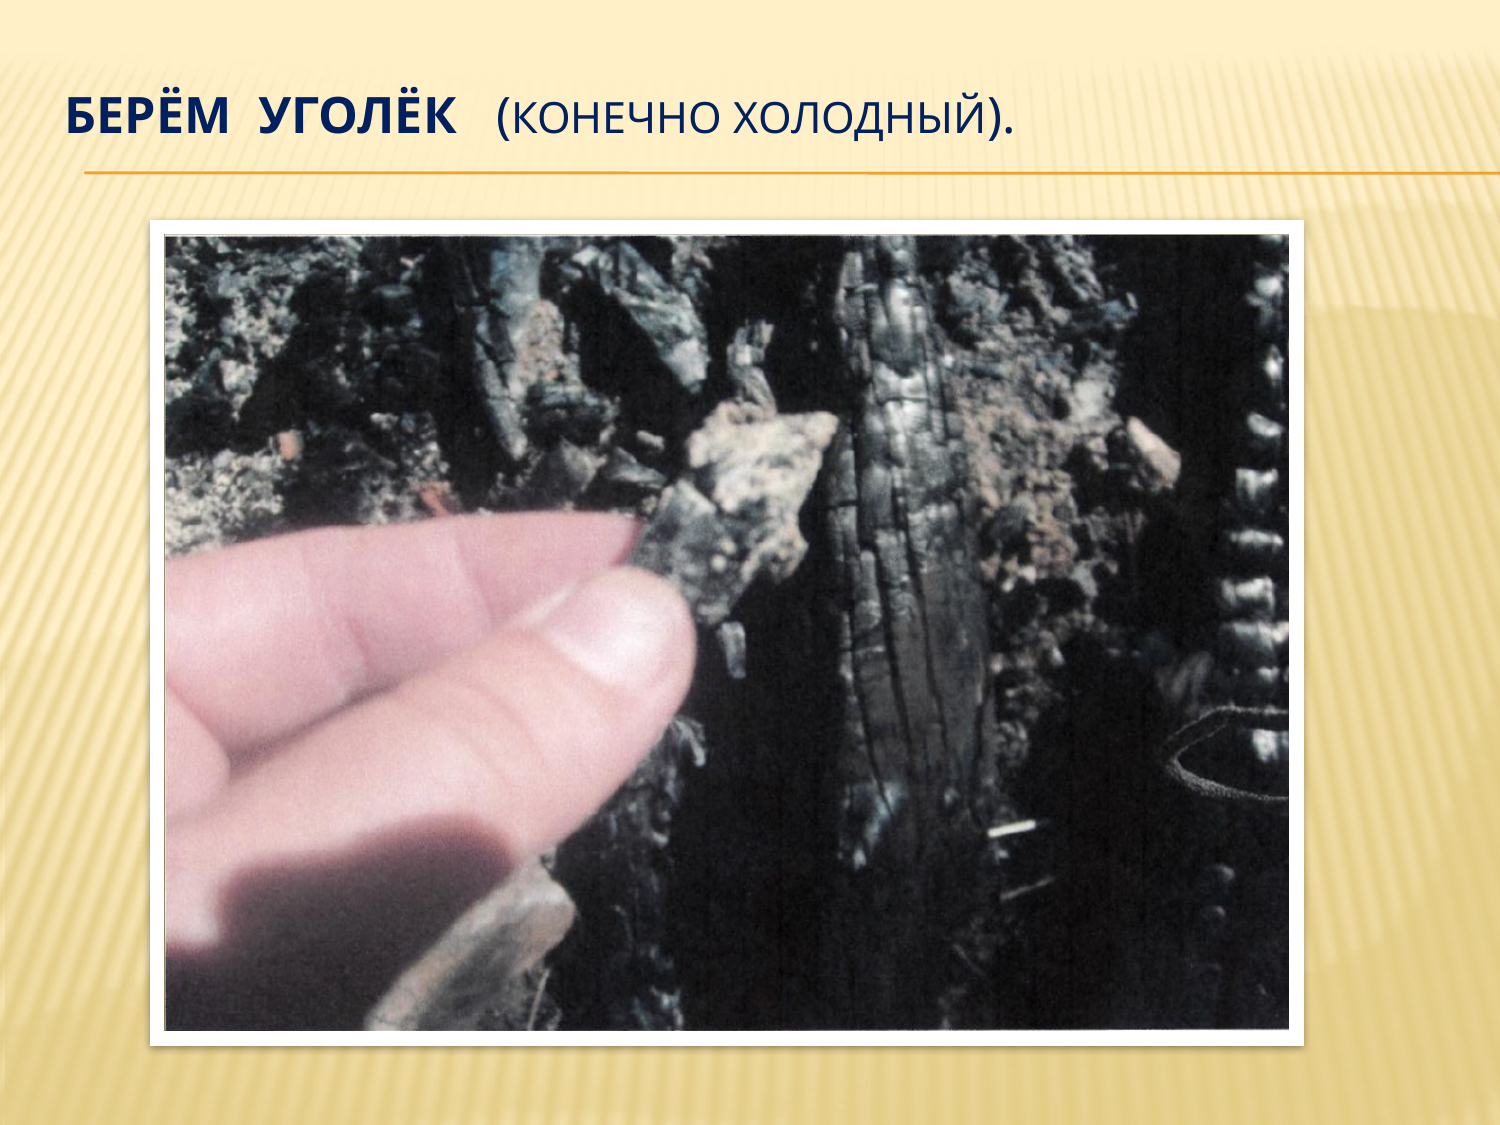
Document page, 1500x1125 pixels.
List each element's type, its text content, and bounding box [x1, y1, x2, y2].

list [327, 69, 1126, 1125]
title Берём уголёк (конечно холодный). [50, 75, 320, 213]
title Берём уголёк (конечно холодный). [1132, 75, 1475, 213]
picture [1127, 235, 1289, 1031]
picture [166, 235, 325, 1031]
